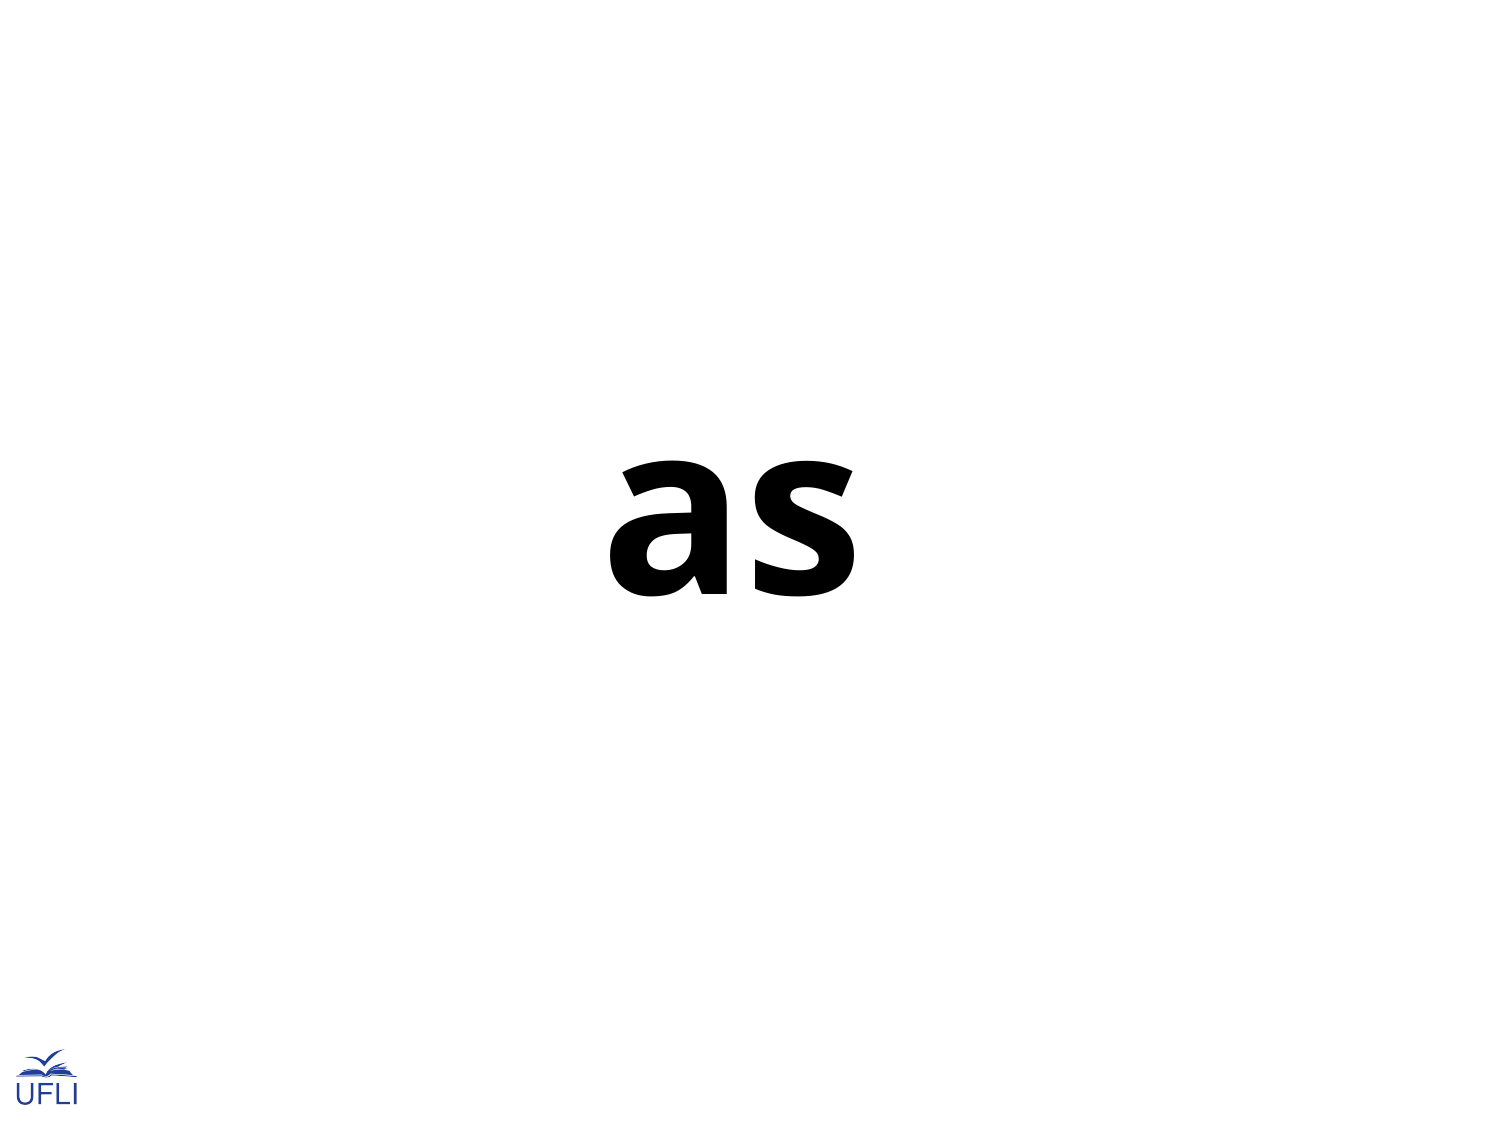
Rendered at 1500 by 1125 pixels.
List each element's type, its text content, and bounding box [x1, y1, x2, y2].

picture [12, 1047, 81, 1108]
text_box as [0, 347, 1500, 650]
